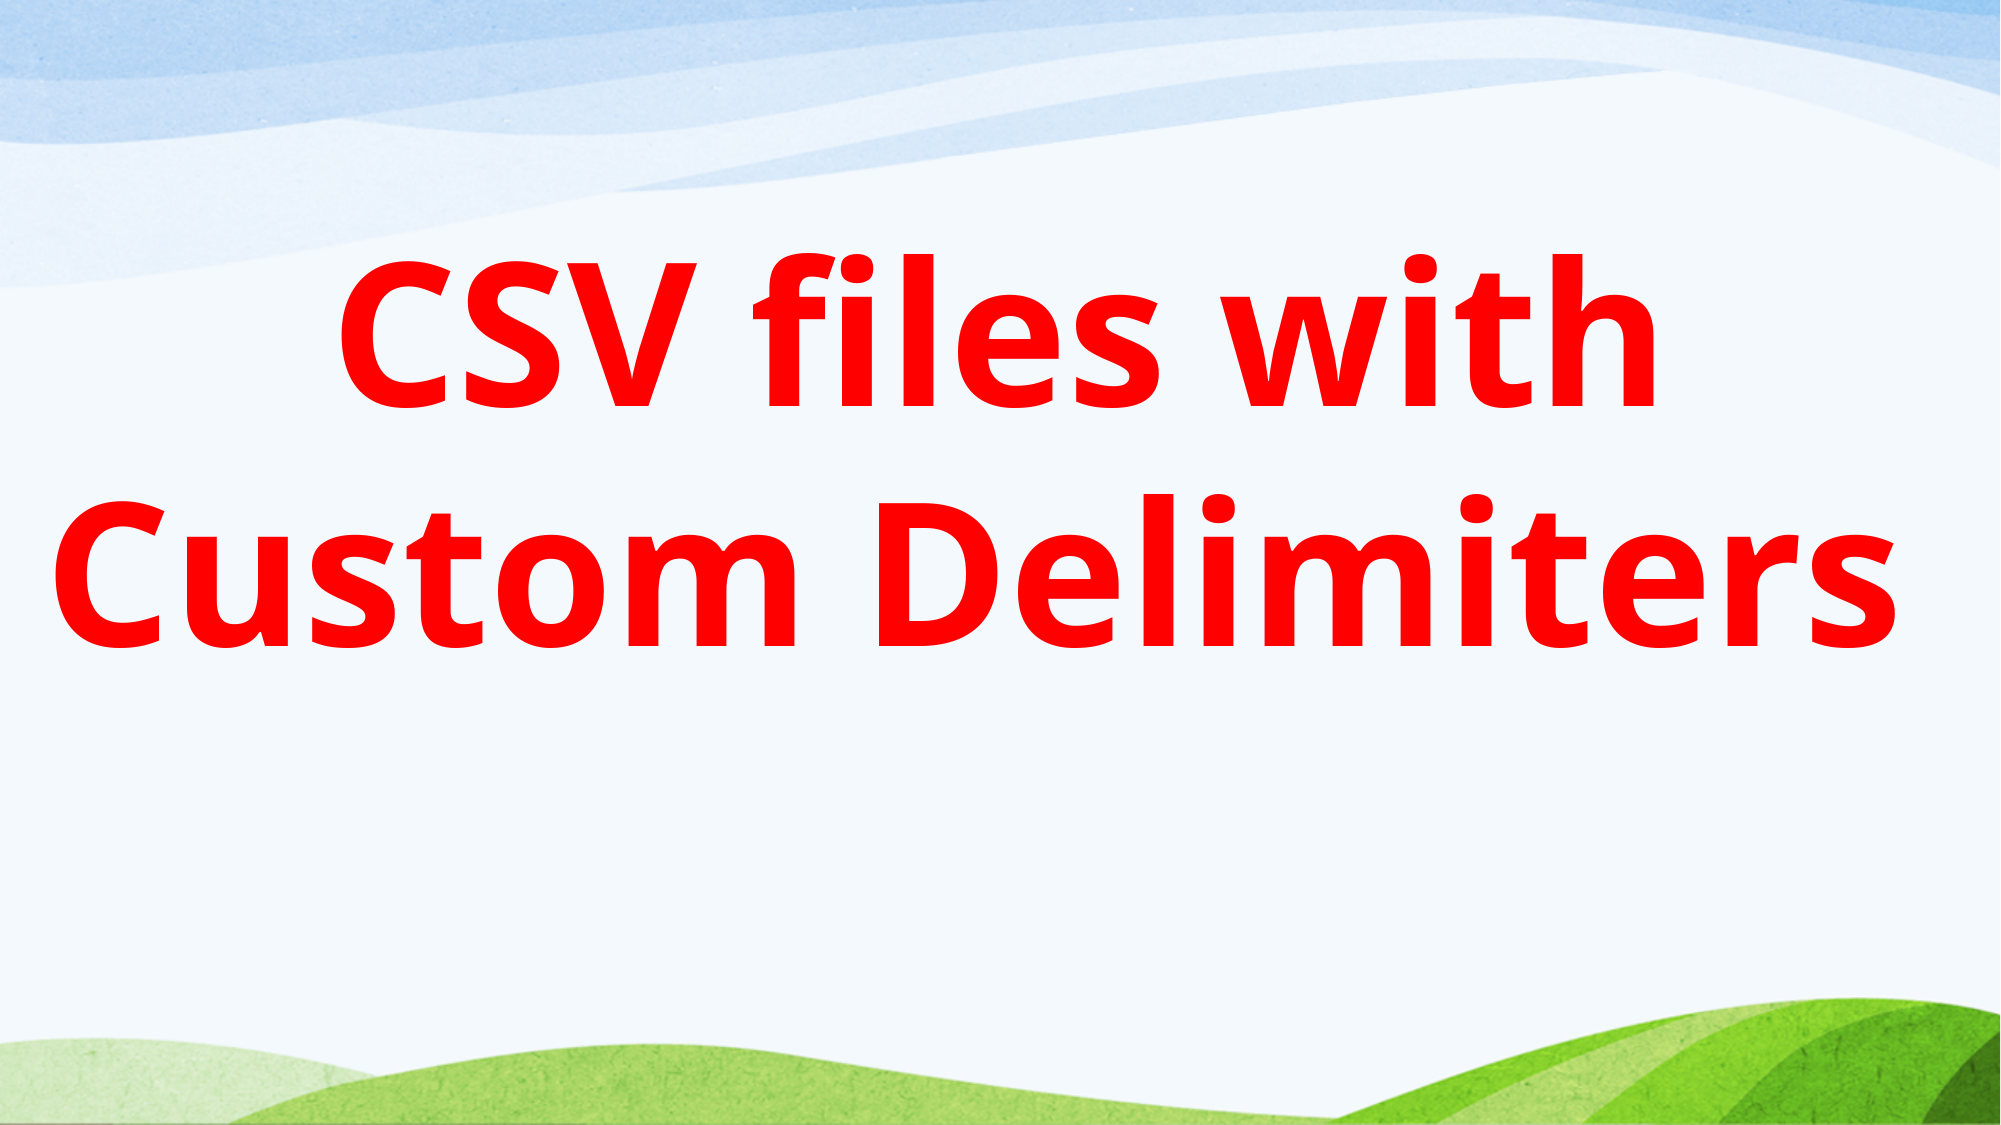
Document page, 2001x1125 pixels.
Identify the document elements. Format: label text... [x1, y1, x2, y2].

picture [0, 0, 2001, 1125]
text_box CSV files with Custom Delimiters [0, 198, 2000, 694]
